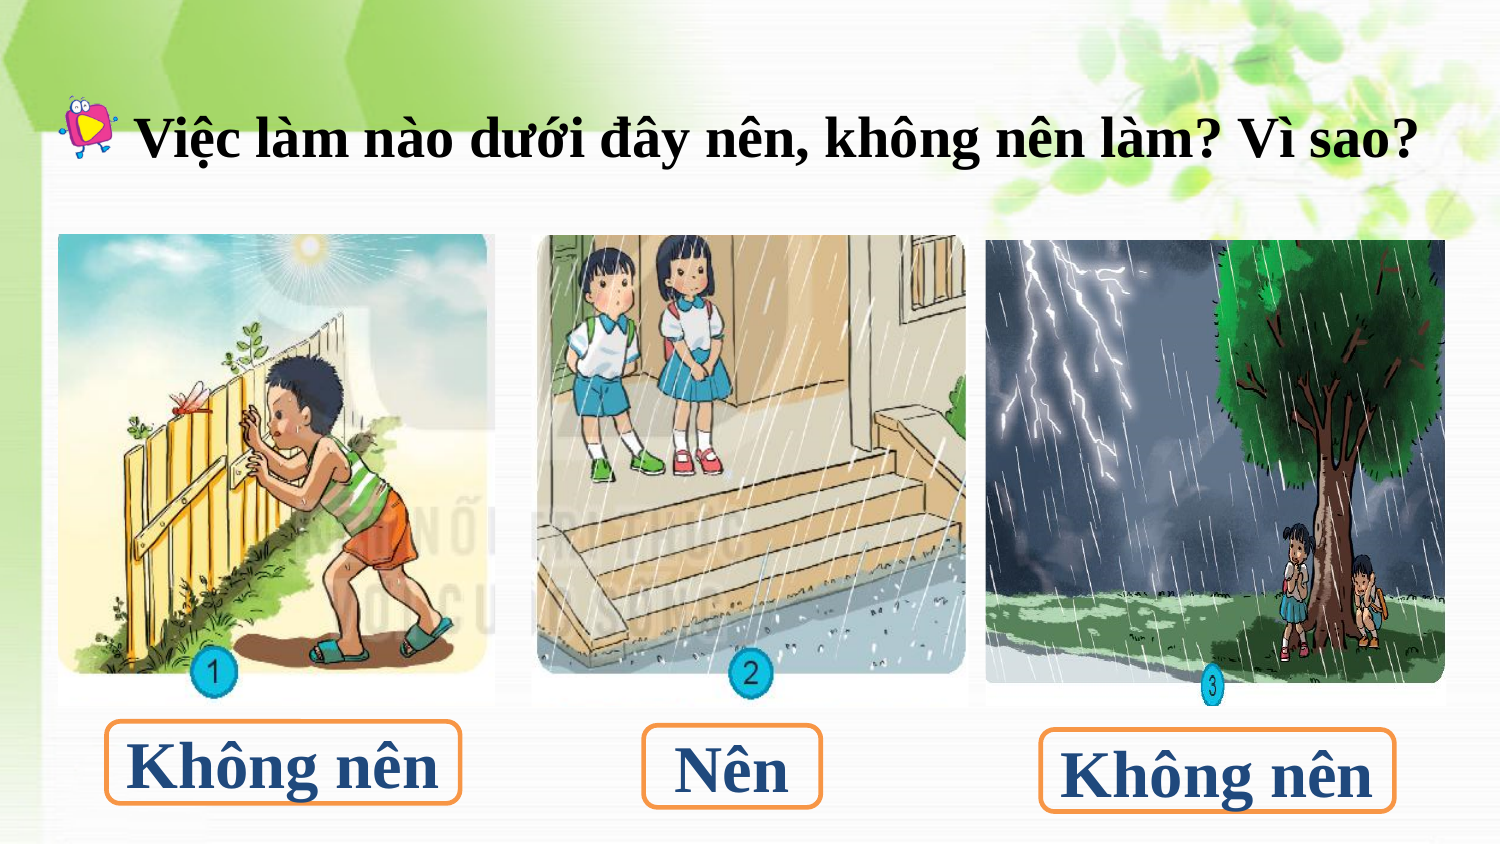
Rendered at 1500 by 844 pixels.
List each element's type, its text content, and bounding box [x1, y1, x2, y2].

text_box Không nên [1038, 727, 1397, 814]
picture [0, 0, 1500, 844]
text_box Việc làm nào dưới đây nên, không nên làm? Vì sao? [118, 91, 1446, 177]
text_box Không nên [104, 719, 463, 806]
text_box Nên [641, 723, 823, 810]
